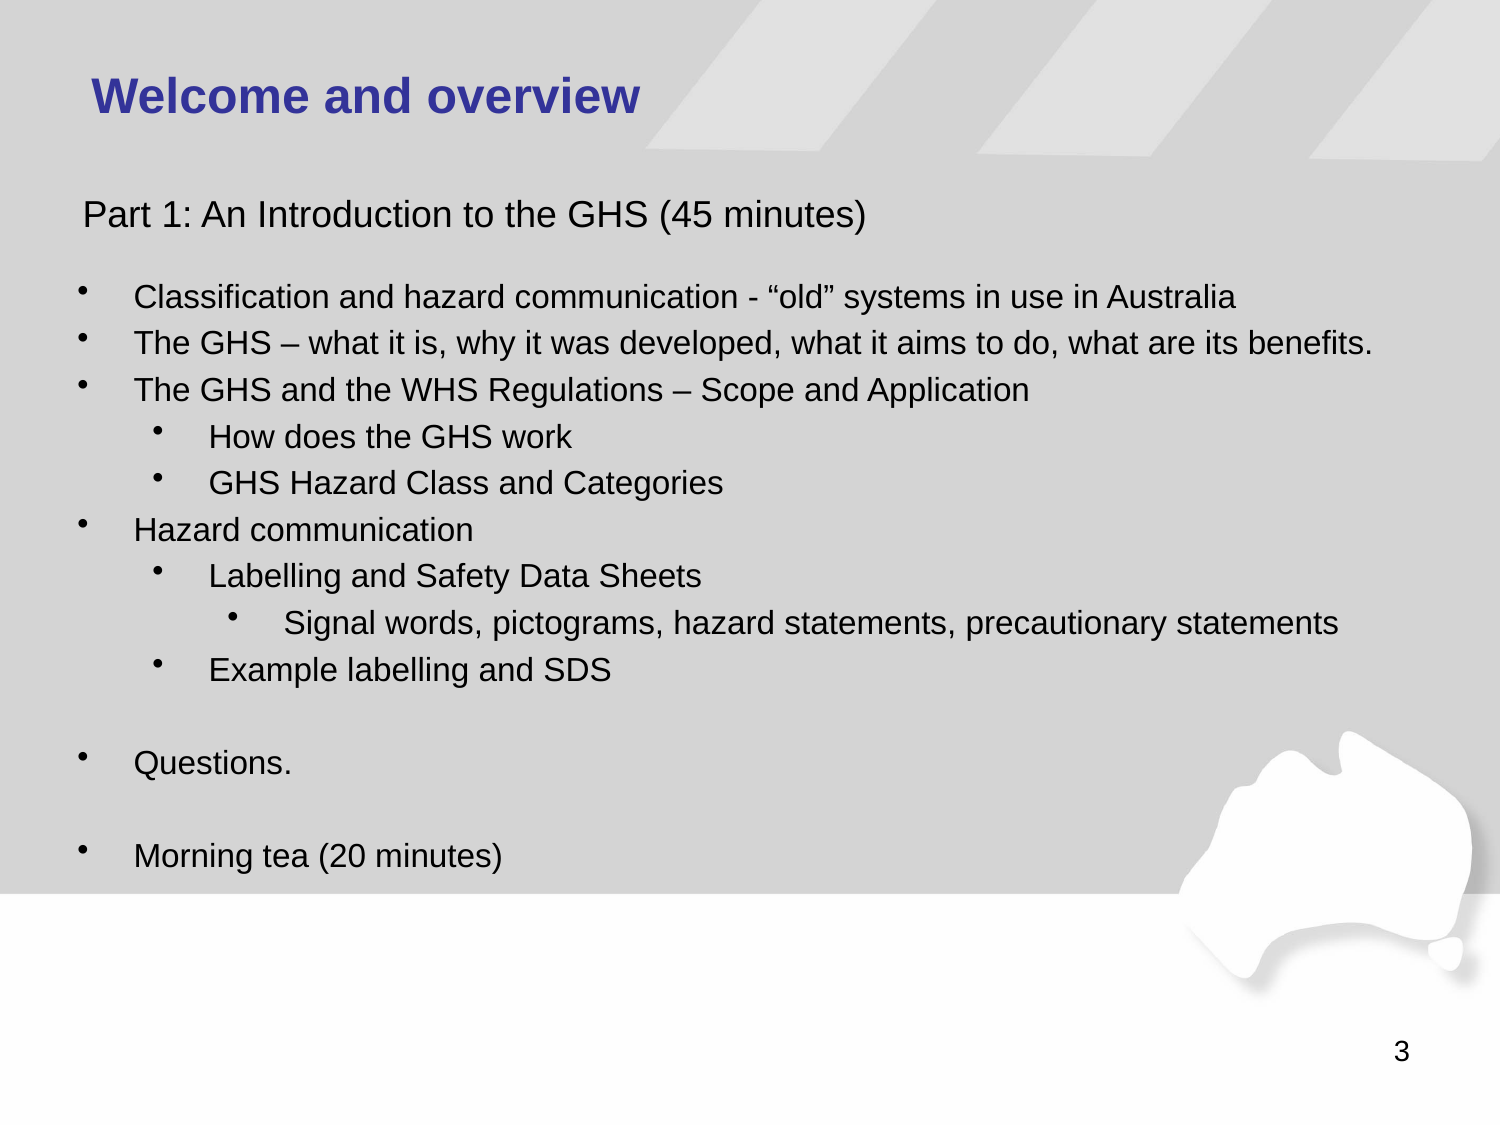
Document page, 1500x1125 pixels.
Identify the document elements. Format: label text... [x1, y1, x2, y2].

text_box Classification and hazard communication - “old” systems in use in Australia The GHS – what it is, why it was developed, what it aims to do, what are its benefits. The GHS and the WHS Regulations – Scope and Application How does the GHS work GHS Hazard Class and Categories Hazard communication Labelling and Safety Data Sheets Signal words, pictograms, hazard statements, precautionary statements Example labelling and SDS Questions. Morning tea (20 minutes) [62, 267, 1474, 843]
picture [0, 0, 1500, 1125]
text_box Welcome and overview [76, 56, 1495, 151]
slide_number 3 [1074, 1024, 1426, 1103]
text_box Part 1: An Introduction to the GHS (45 minutes) [67, 182, 883, 243]
